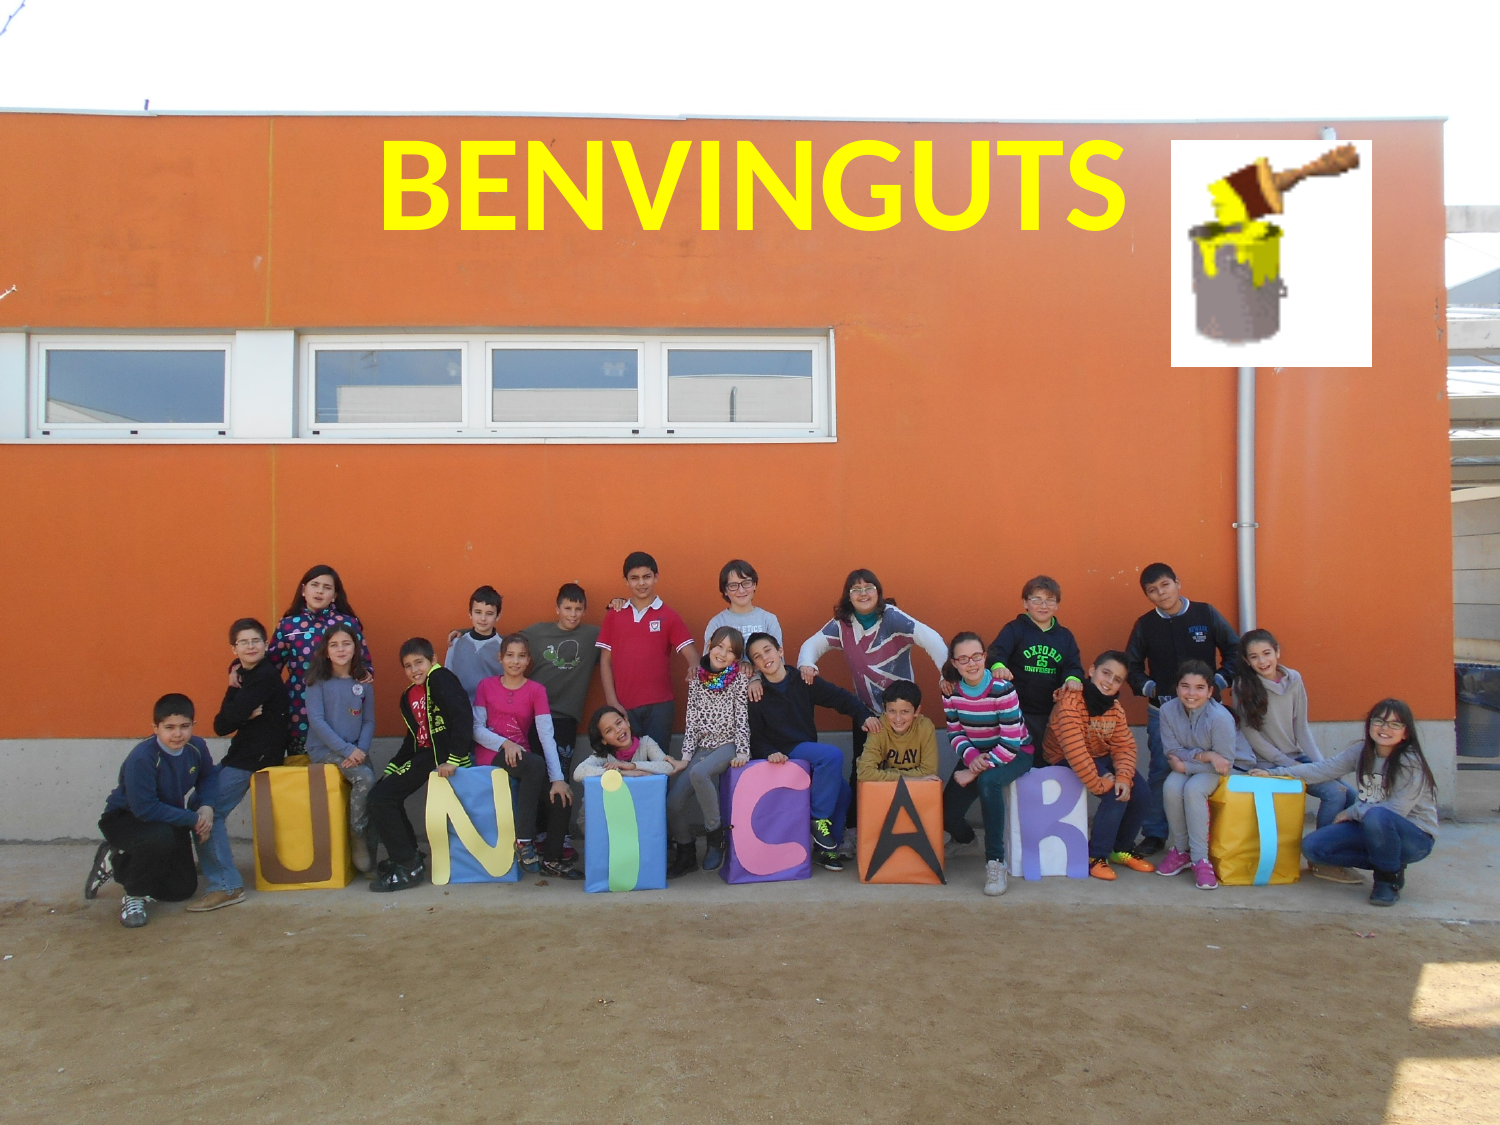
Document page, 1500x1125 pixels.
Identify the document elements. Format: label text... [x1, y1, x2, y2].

picture [0, 0, 1500, 1125]
title BENVINGUTS [93, 82, 1444, 270]
